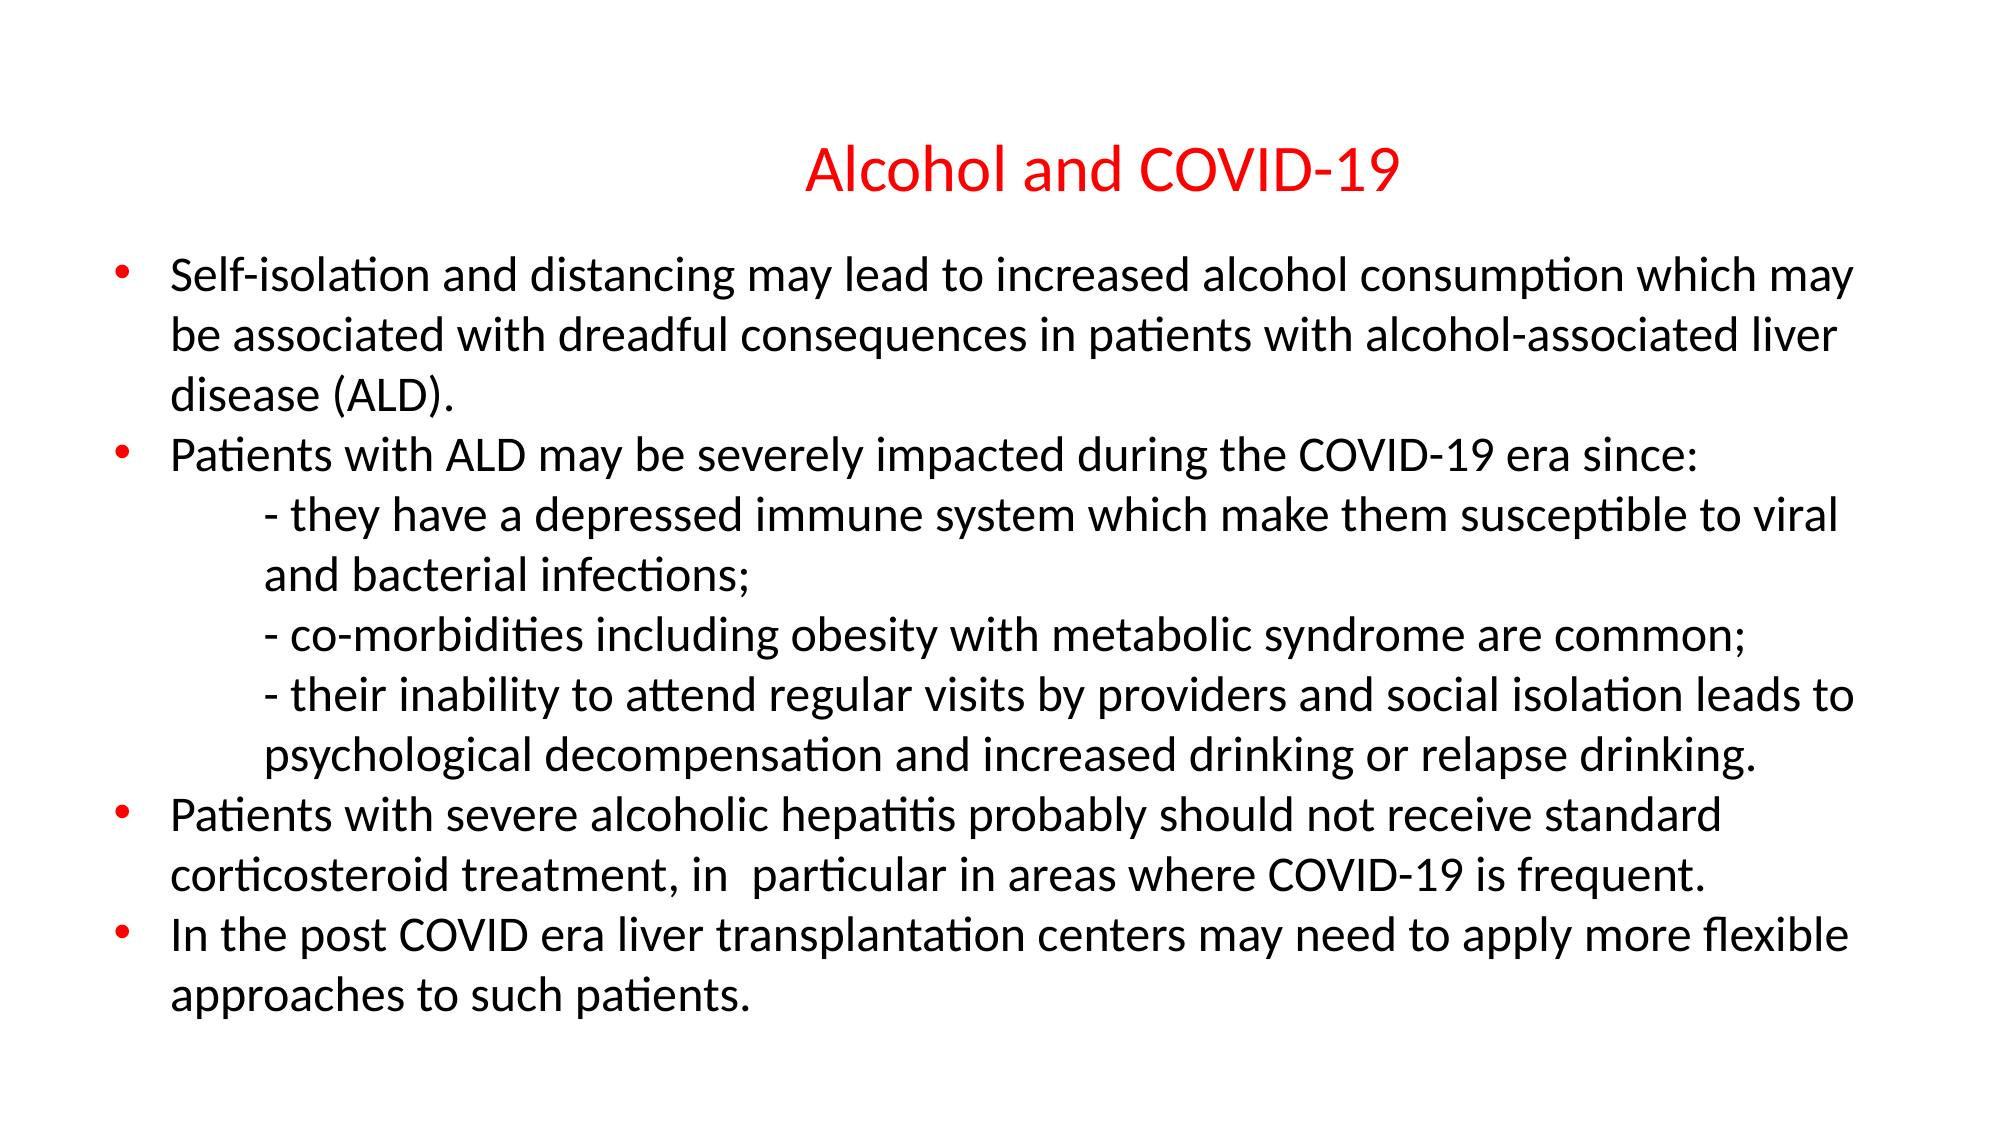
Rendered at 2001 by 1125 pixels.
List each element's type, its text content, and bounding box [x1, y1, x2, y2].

text_box Alcohol and COVID-19 [790, 117, 1417, 212]
text_box Self-isolation and distancing may lead to increased alcohol consumption which may be associated with dreadful consequences in patients with alcohol-associated liver disease (ALD). Patients with ALD may be severely impacted during the COVID-19 era since: - they have a depressed immune system which make them susceptible to viral and bacterial infections; - co-morbidities including obesity with metabolic syndrome are common; - their inability to attend regular visits by providers and social isolation leads to psychological decompensation and increased drinking or relapse drinking. Patients with severe alcoholic hepatitis probably should not receive standard corticosteroid treatment, in particular in areas where COVID-19 is frequent. In the post COVID era liver transplantation centers may need to apply more flexible approaches to such patients. [98, 233, 1920, 1029]
